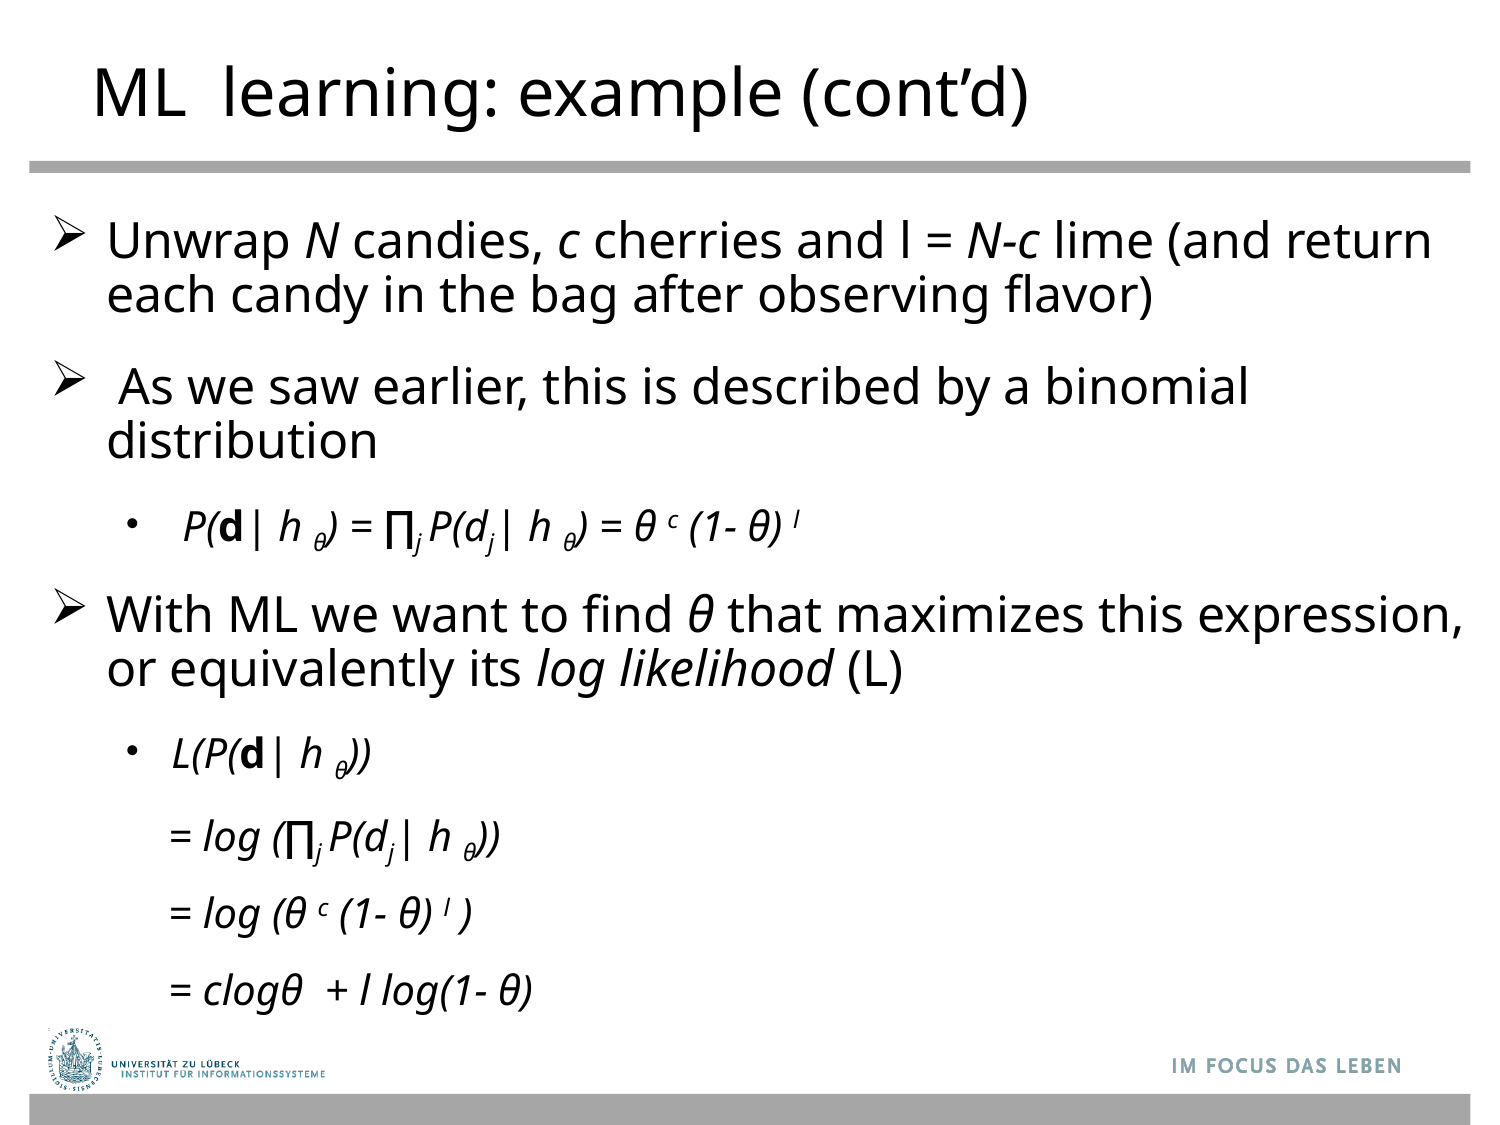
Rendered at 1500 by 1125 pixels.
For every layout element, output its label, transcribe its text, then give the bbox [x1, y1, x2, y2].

text_box Unwrap N candies, c cherries and l = N-c lime (and return each candy in the bag after observing flavor) As we saw earlier, this is described by a binomial distribution P(d| h θ) = ∏j P(dj| h θ) = θ c (1- θ) l With ML we want to find θ that maximizes this expression, or equivalently its log likelihood (L) L(P(d| h θ)) = log (∏j P(dj| h θ)) = log (θ c (1- θ) l ) = clogθ + l log(1- θ) [35, 207, 1483, 976]
title ML learning: example (cont’d) [76, 42, 1427, 126]
picture [1173, 1058, 1400, 1073]
